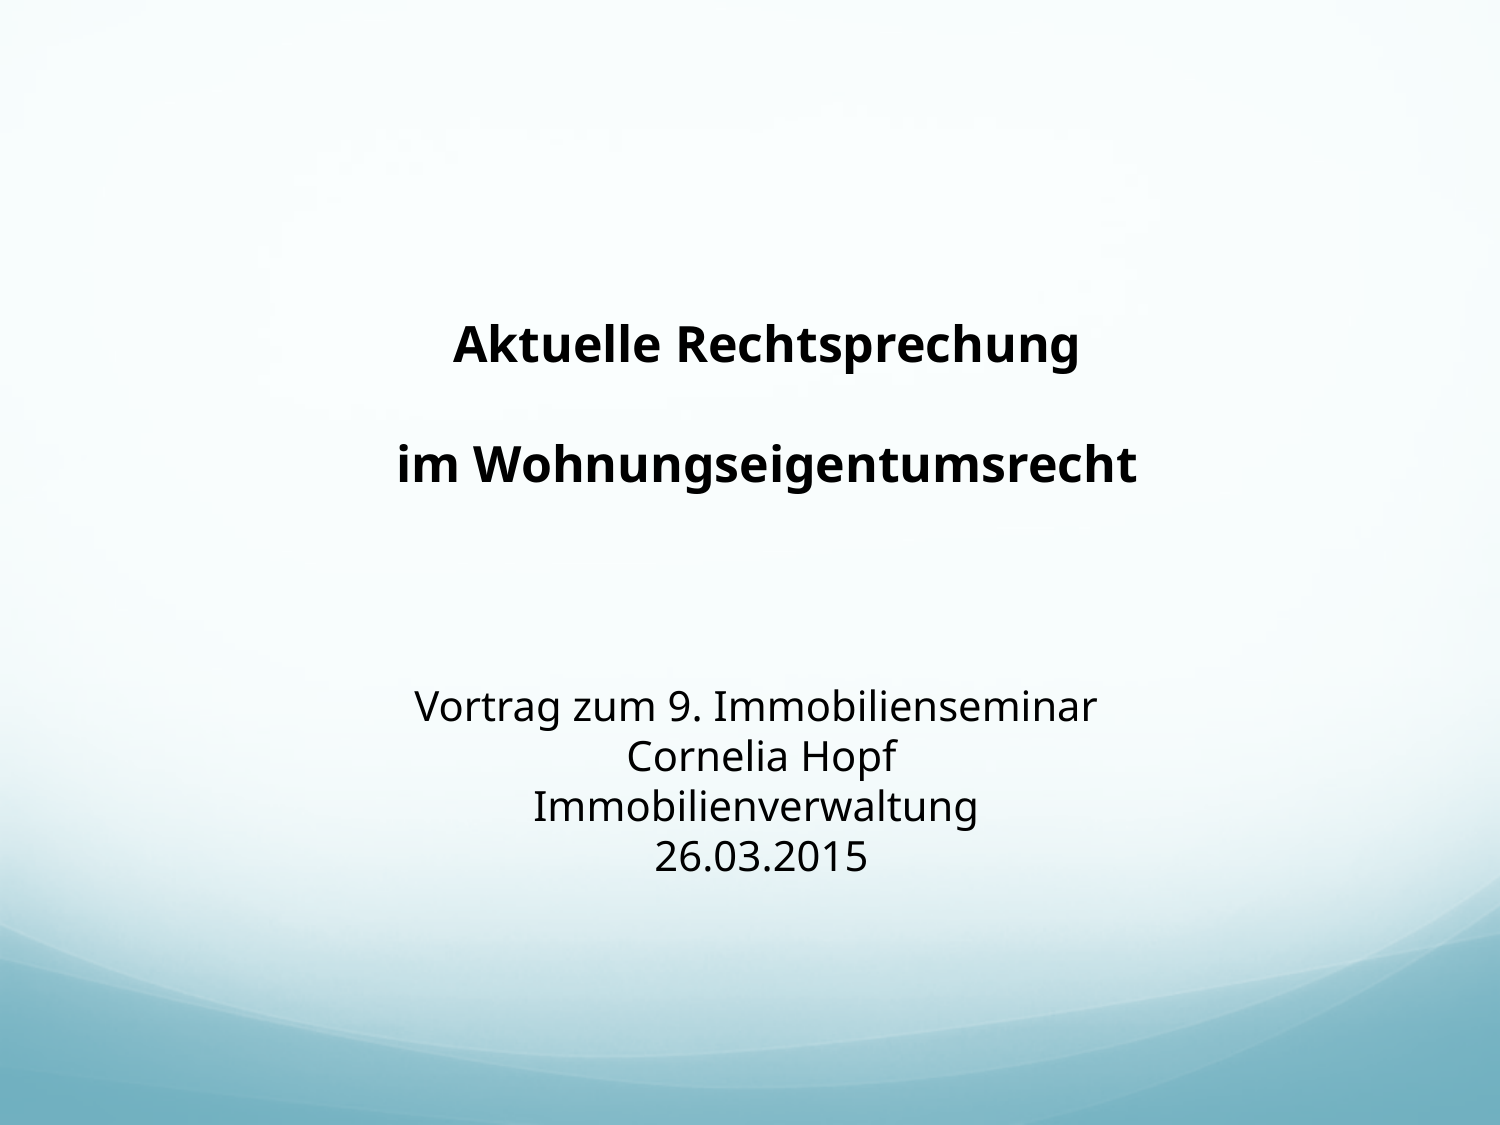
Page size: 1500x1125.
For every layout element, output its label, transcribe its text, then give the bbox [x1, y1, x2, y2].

text_box Vortrag zum 9. Immobilienseminar Cornelia Hopf Immobilienverwaltung 26.03.2015 [384, 671, 1140, 887]
text_box Aktuelle Rechtsprechung im Wohnungseigentumsrecht [297, 255, 1251, 501]
